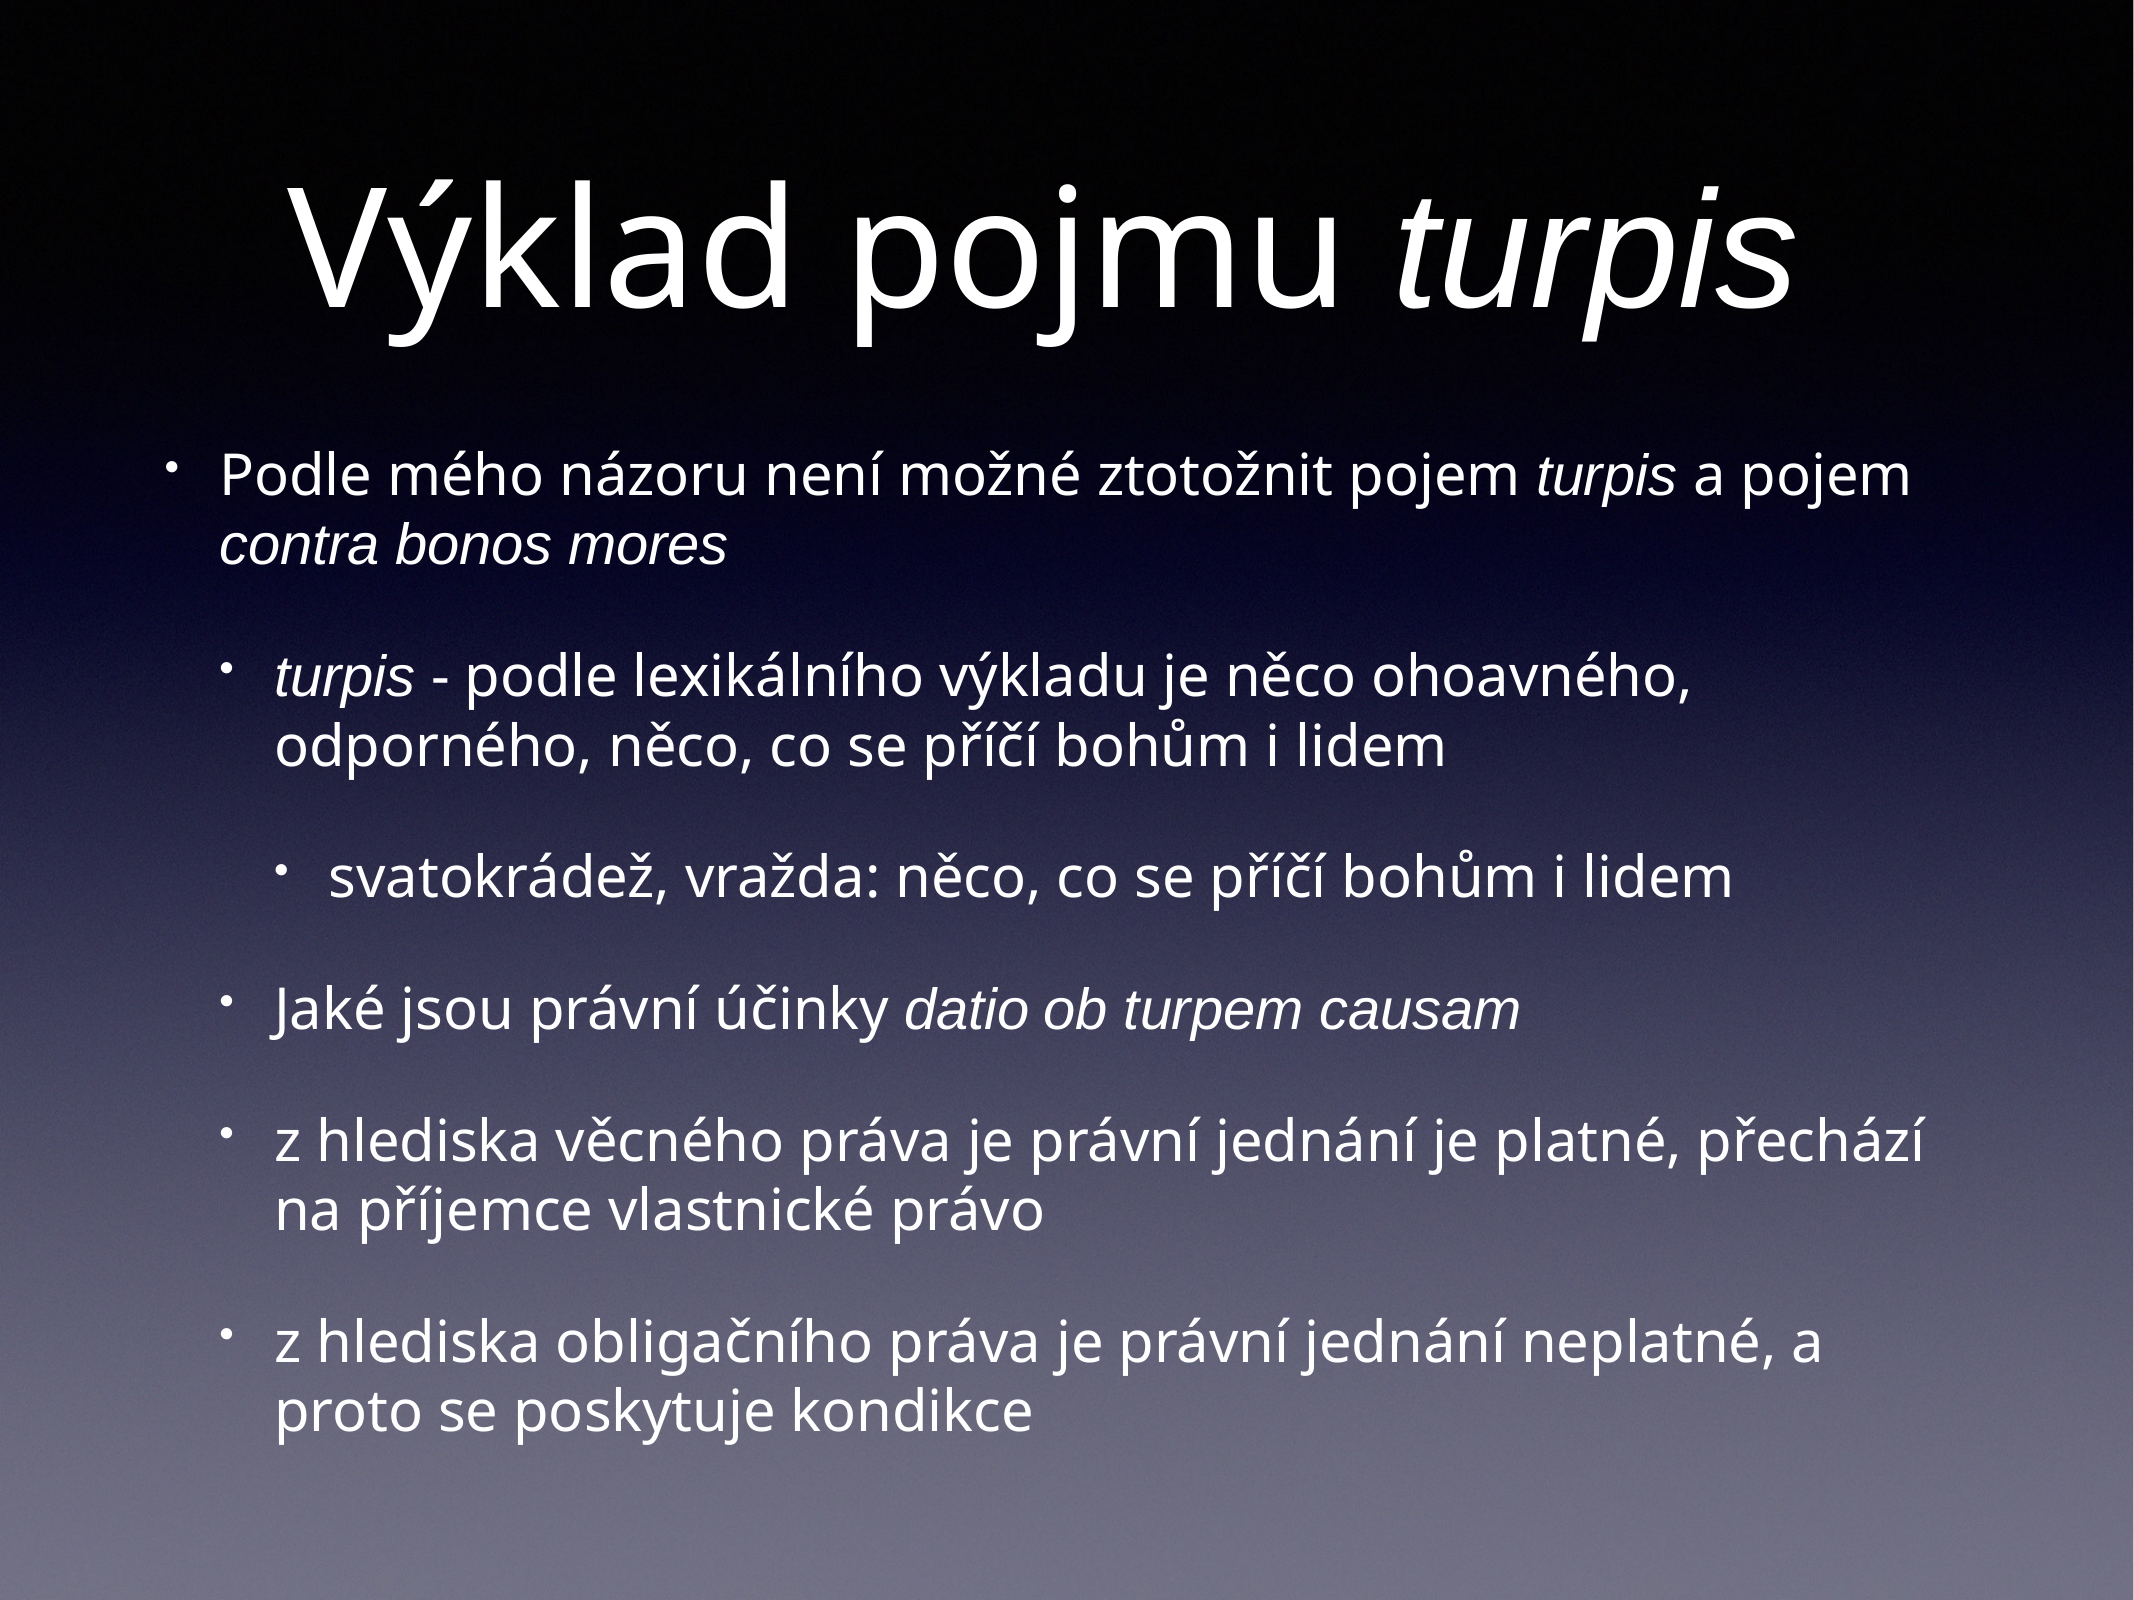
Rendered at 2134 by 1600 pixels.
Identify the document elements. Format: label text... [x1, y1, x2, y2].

list Podle mého názoru není možné ztotožnit pojem turpis a pojem contra bonos mores turpis - podle lexikálního výkladu je něco ohoavného, odporného, něco, co se příčí bohům i lidem svatokrádež, vražda: něco, co se příčí bohům i lidem Jaké jsou právní účinky datio ob turpem causam z hlediska věcného práva je právní jednání je platné, přechází na příjemce vlastnické právo z hlediska obligačního práva je právní jednání neplatné, a proto se poskytuje kondikce [155, 424, 1978, 1457]
title Výklad pojmu turpis [155, 66, 1978, 416]
picture [0, 0, 2134, 1600]
